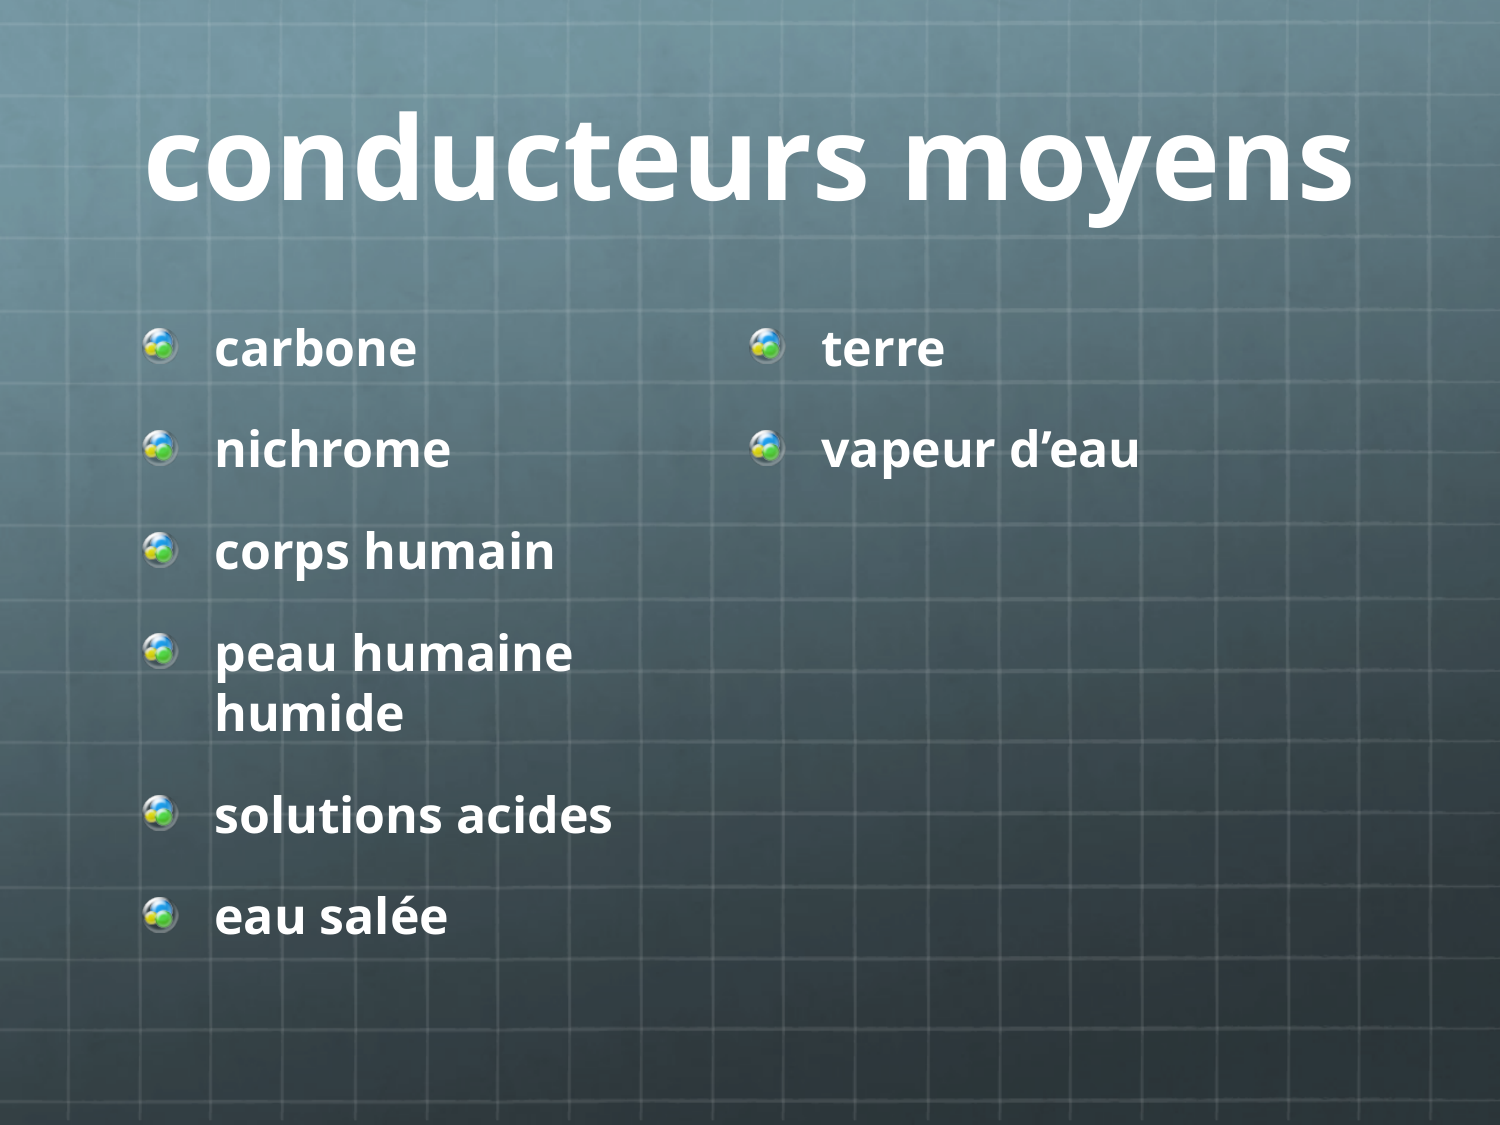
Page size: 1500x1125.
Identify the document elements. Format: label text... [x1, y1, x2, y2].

picture [0, 0, 1500, 1125]
title conducteurs moyens [127, 17, 1372, 289]
list carbone nichrome corps humain peau humaine humide solutions acides eau salée terre vapeur d’eau [127, 308, 1372, 958]
